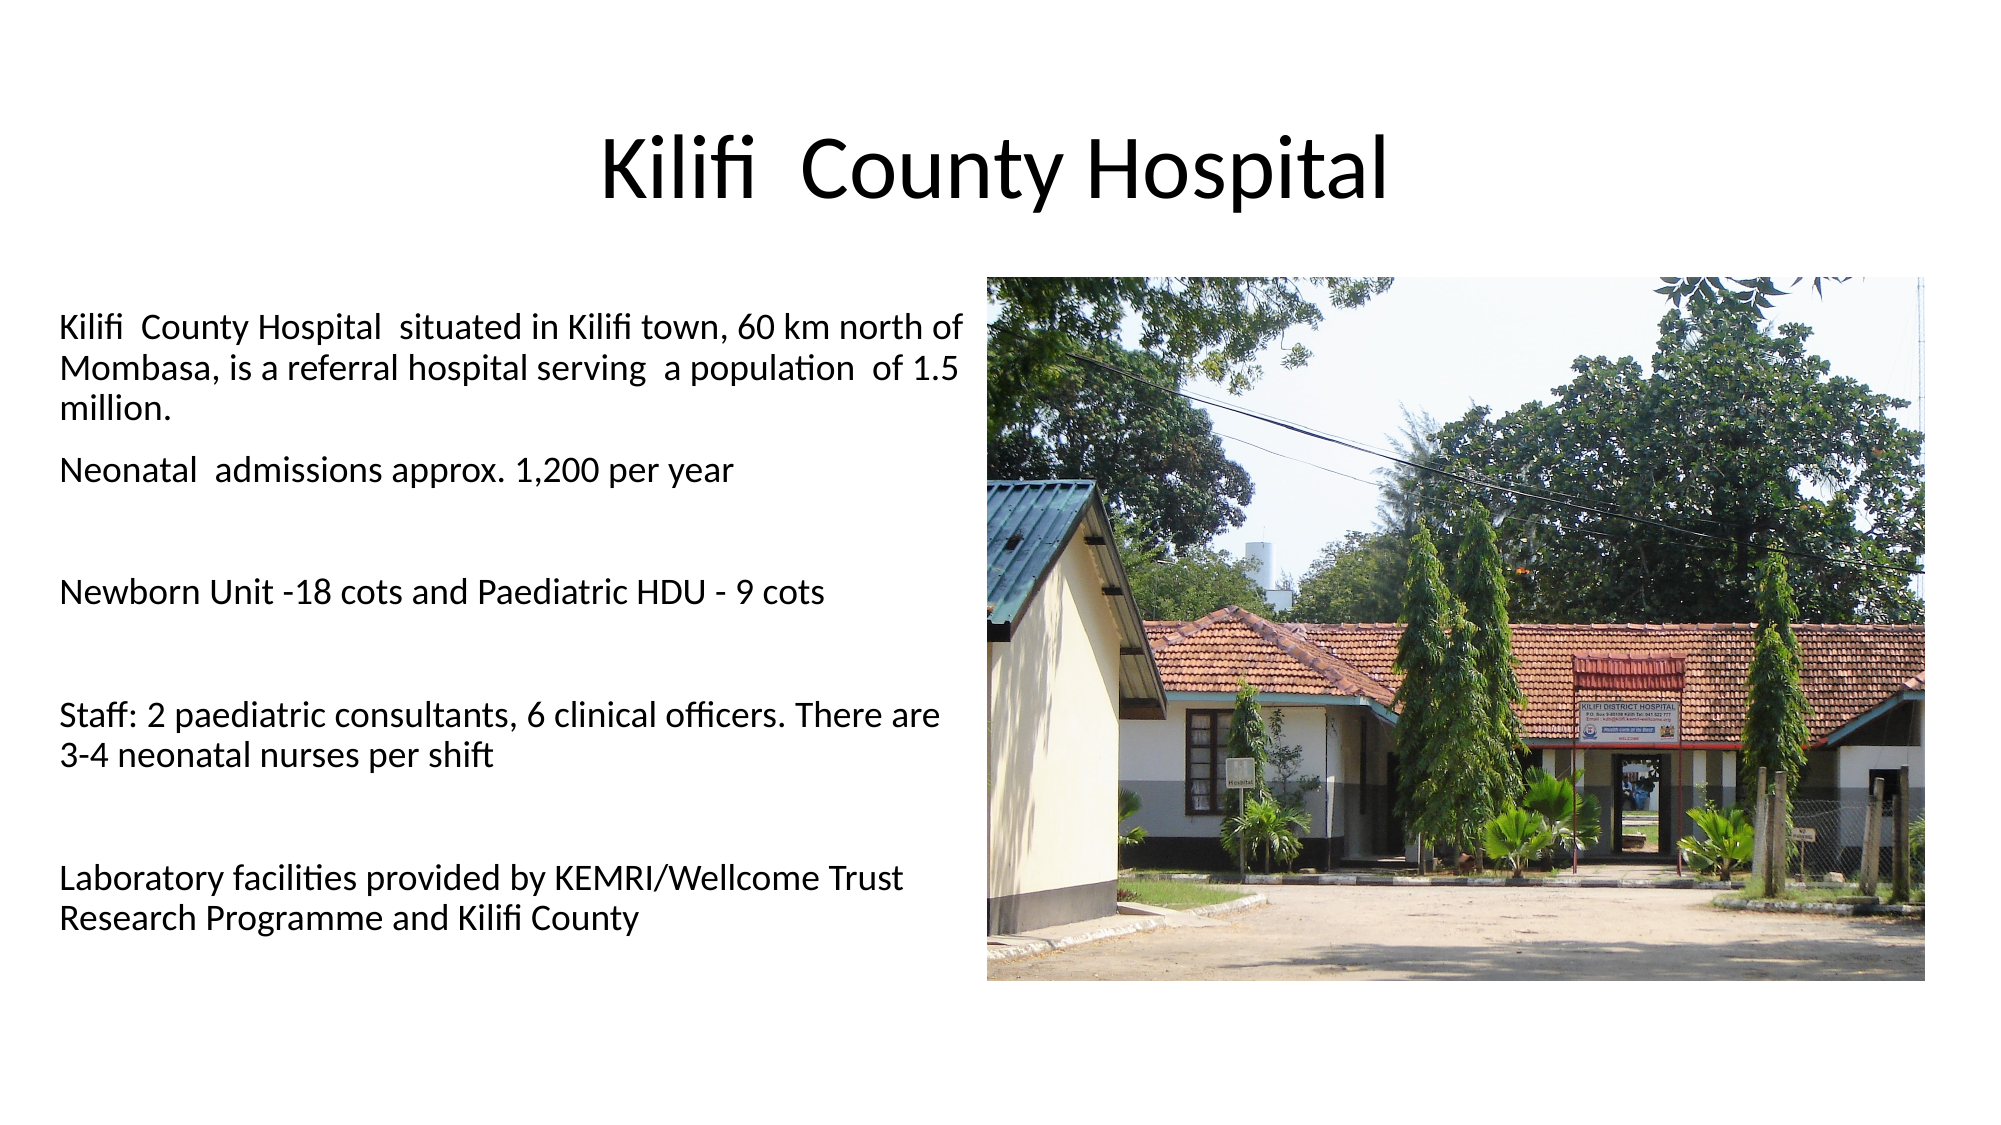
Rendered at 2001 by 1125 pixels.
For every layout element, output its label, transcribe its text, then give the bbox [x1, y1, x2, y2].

title Kilifi County Hospital [137, 59, 1863, 277]
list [987, 277, 1925, 981]
list Kilifi County Hospital situated in Kilifi town, 60 km north of Mombasa, is a referral hospital serving a population of 1.5 million. Neonatal admissions approx. 1,200 per year Newborn Unit -18 cots and Paediatric HDU - 9 cots Staff: 2 paediatric consultants, 6 clinical officers. There are 3-4 neonatal nurses per shift Laboratory facilities provided by KEMRI/Wellcome Trust Research Programme and Kilifi County [44, 234, 988, 1014]
